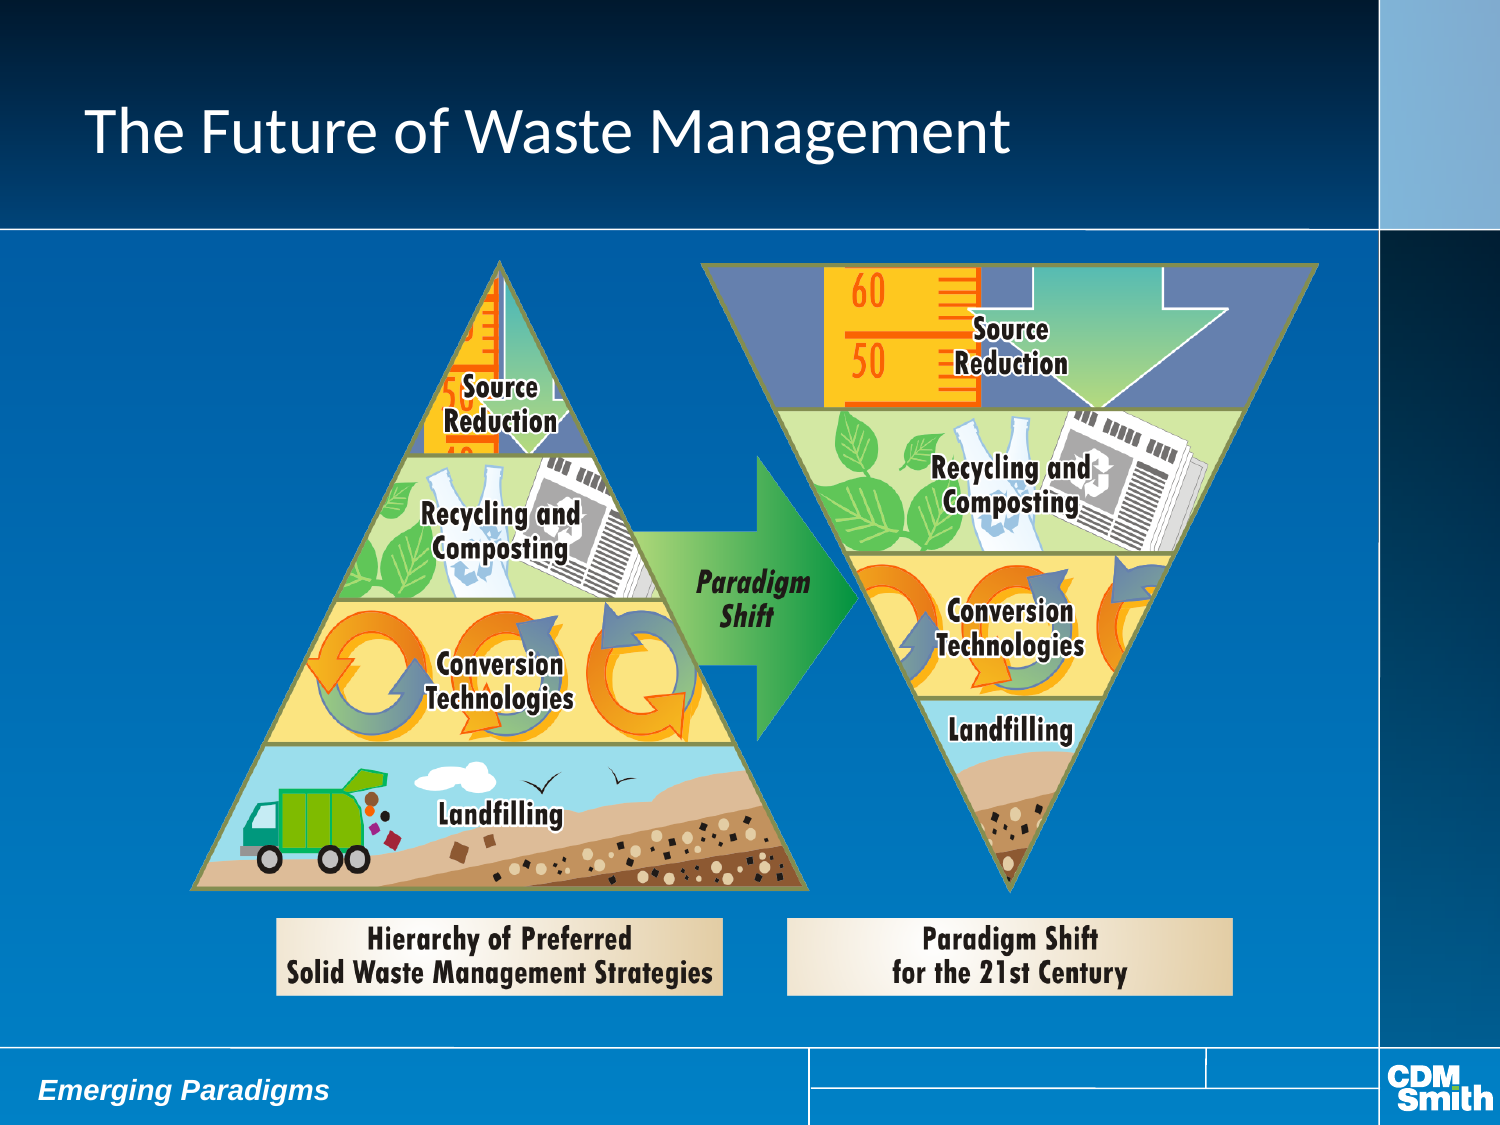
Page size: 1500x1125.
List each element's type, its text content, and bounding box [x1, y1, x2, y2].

text_box Emerging Paradigms [23, 1064, 524, 1114]
picture [189, 259, 1319, 996]
title The Future of Waste Management [69, 33, 1383, 222]
